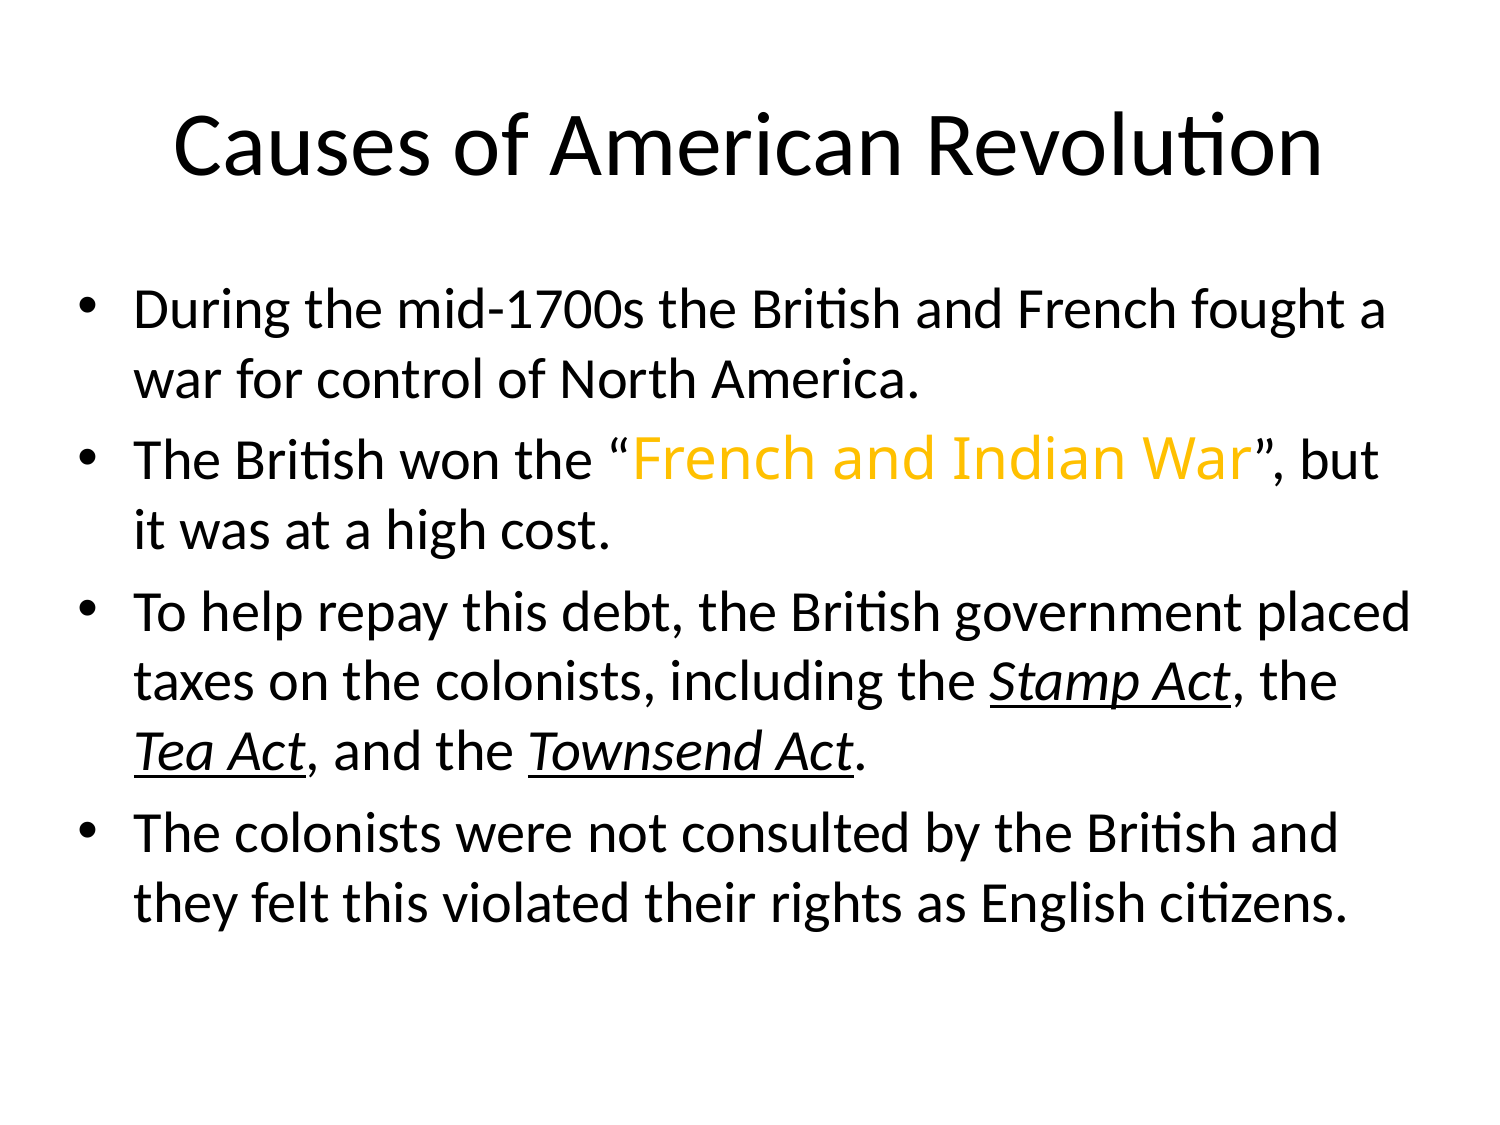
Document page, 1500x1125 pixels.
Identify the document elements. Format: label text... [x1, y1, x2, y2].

title Causes of American Revolution [75, 45, 1425, 233]
list During the mid-1700s the British and French fought a war for control of North America. The British won the “French and Indian War”, but it was at a high cost. To help repay this debt, the British government placed taxes on the colonists, including the Stamp Act, the Tea Act, and the Townsend Act. The colonists were not consulted by the British and they felt this violated their rights as English citizens. [62, 262, 1438, 1005]
